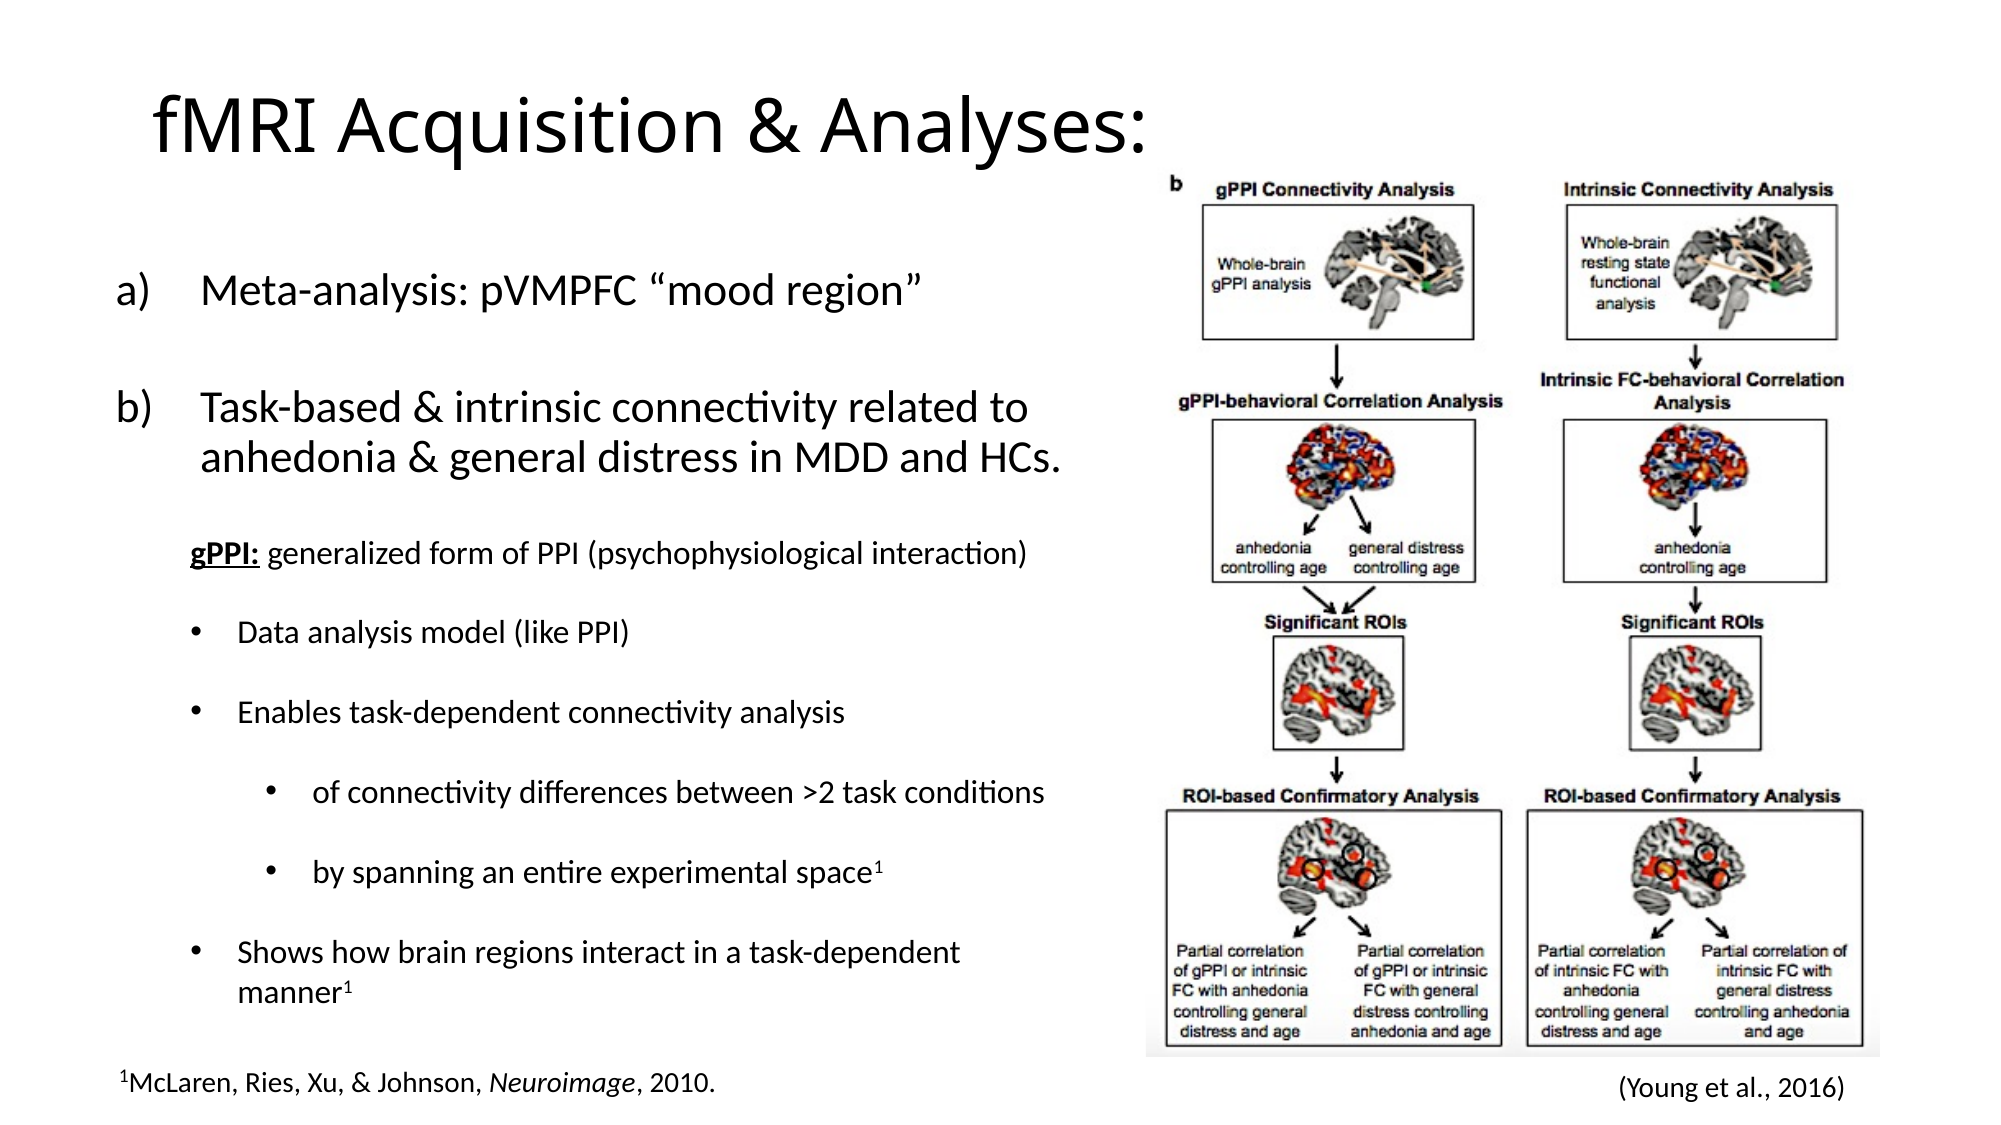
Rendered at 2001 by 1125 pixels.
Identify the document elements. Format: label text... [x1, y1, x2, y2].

text_box (Young et al., 2016) [1603, 1061, 1861, 1111]
list Meta-analysis: pVMPFC “mood region” Task-based & intrinsic connectivity related to anhedonia & general distress in MDD and HCs. [100, 257, 1128, 1040]
picture [1145, 165, 1880, 1057]
text_box gPPI: generalized form of PPI (psychophysiological interaction) Data analysis model (like PPI) Enables task-dependent connectivity analysis of connectivity differences between >2 task conditions by spanning an entire experimental space1 Shows how brain regions interact in a task-dependent manner1 [100, 523, 1095, 1018]
title fMRI Acquisition & Analyses: [137, 59, 1863, 196]
text_box 1McLaren, Ries, Xu, & Johnson, Neuroimage, 2010. [103, 1051, 732, 1107]
